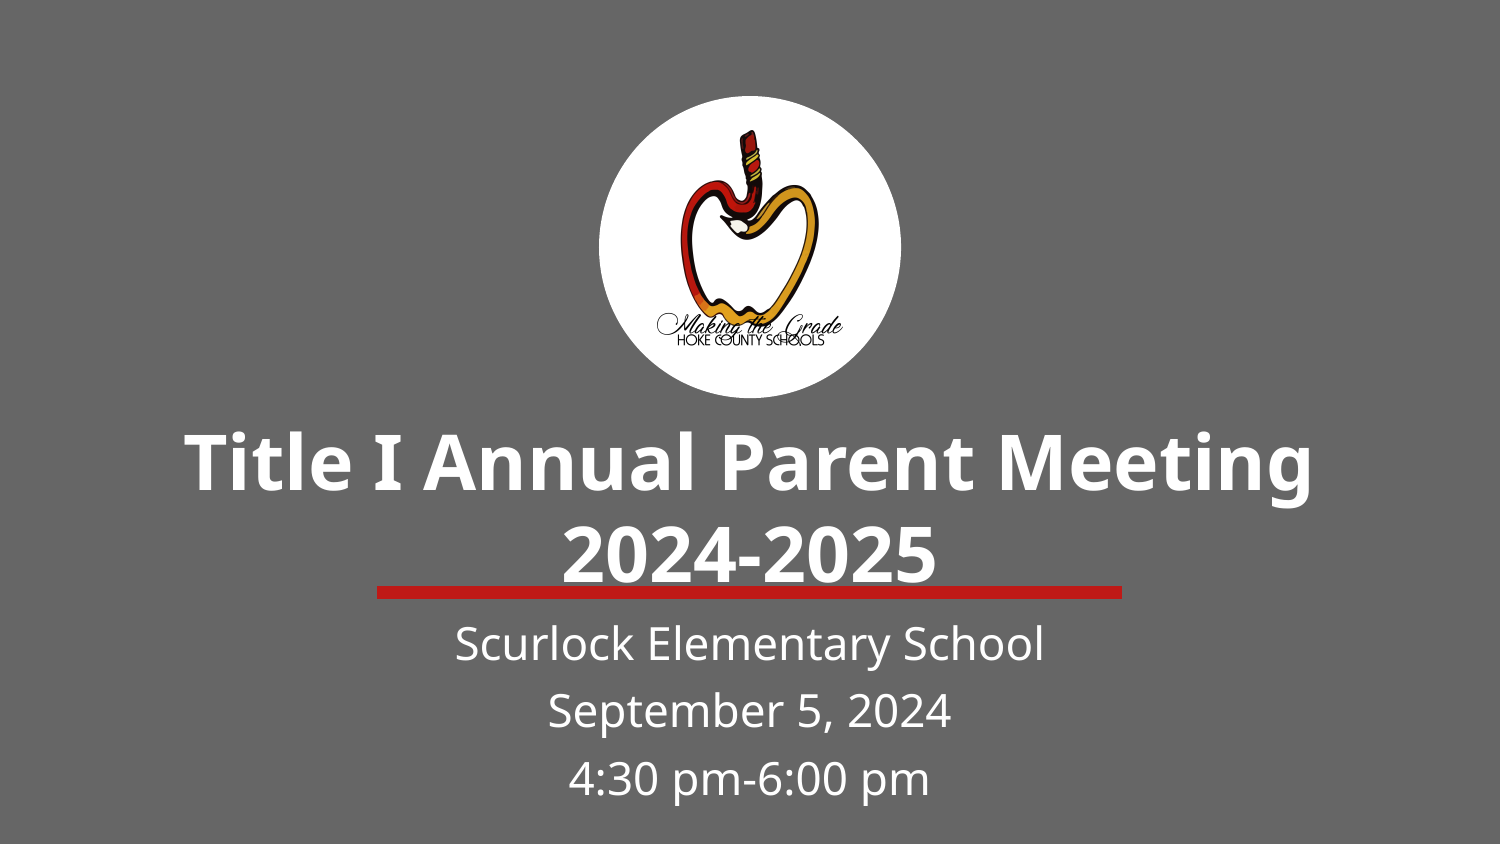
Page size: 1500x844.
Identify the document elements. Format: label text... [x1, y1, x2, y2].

title Title I Annual Parent Meeting 2024-2025 [51, 463, 1449, 599]
subtitle Scurlock Elementary School September 5, 2024 4:30 pm-6:00 pm [51, 599, 1449, 760]
picture [657, 130, 843, 346]
